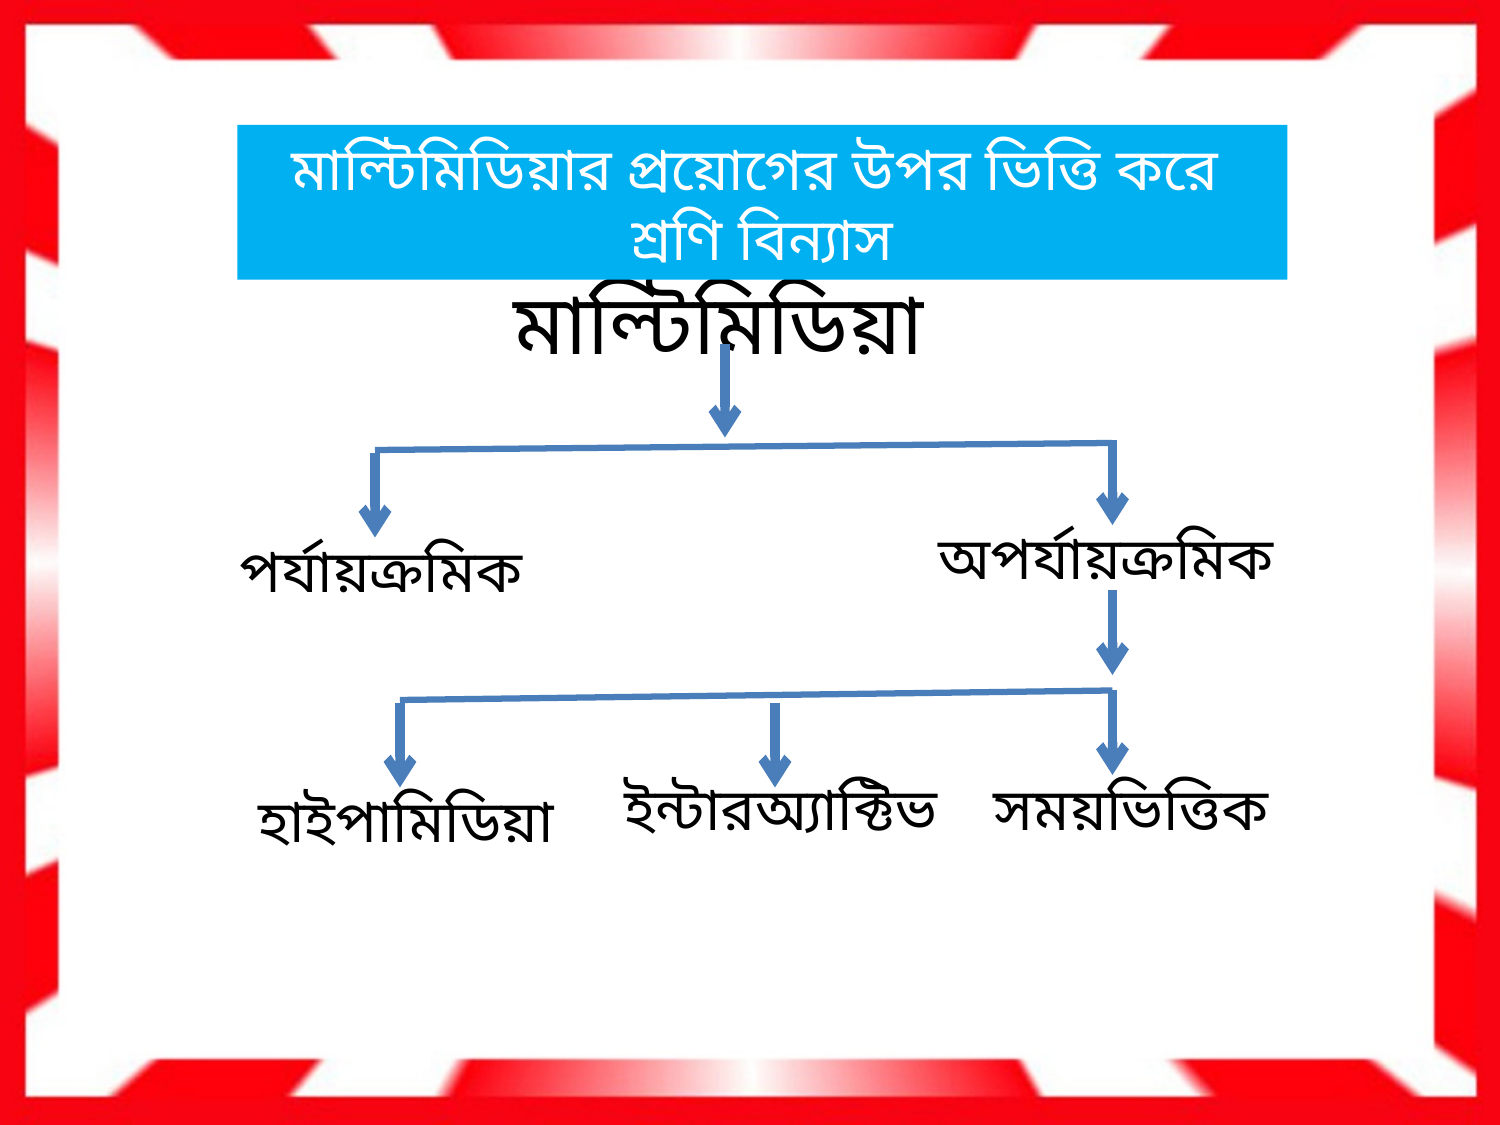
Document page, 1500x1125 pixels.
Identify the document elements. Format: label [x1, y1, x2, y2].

text_box [399, 690, 1113, 701]
text_box [374, 442, 1112, 451]
picture [0, 0, 1500, 1125]
